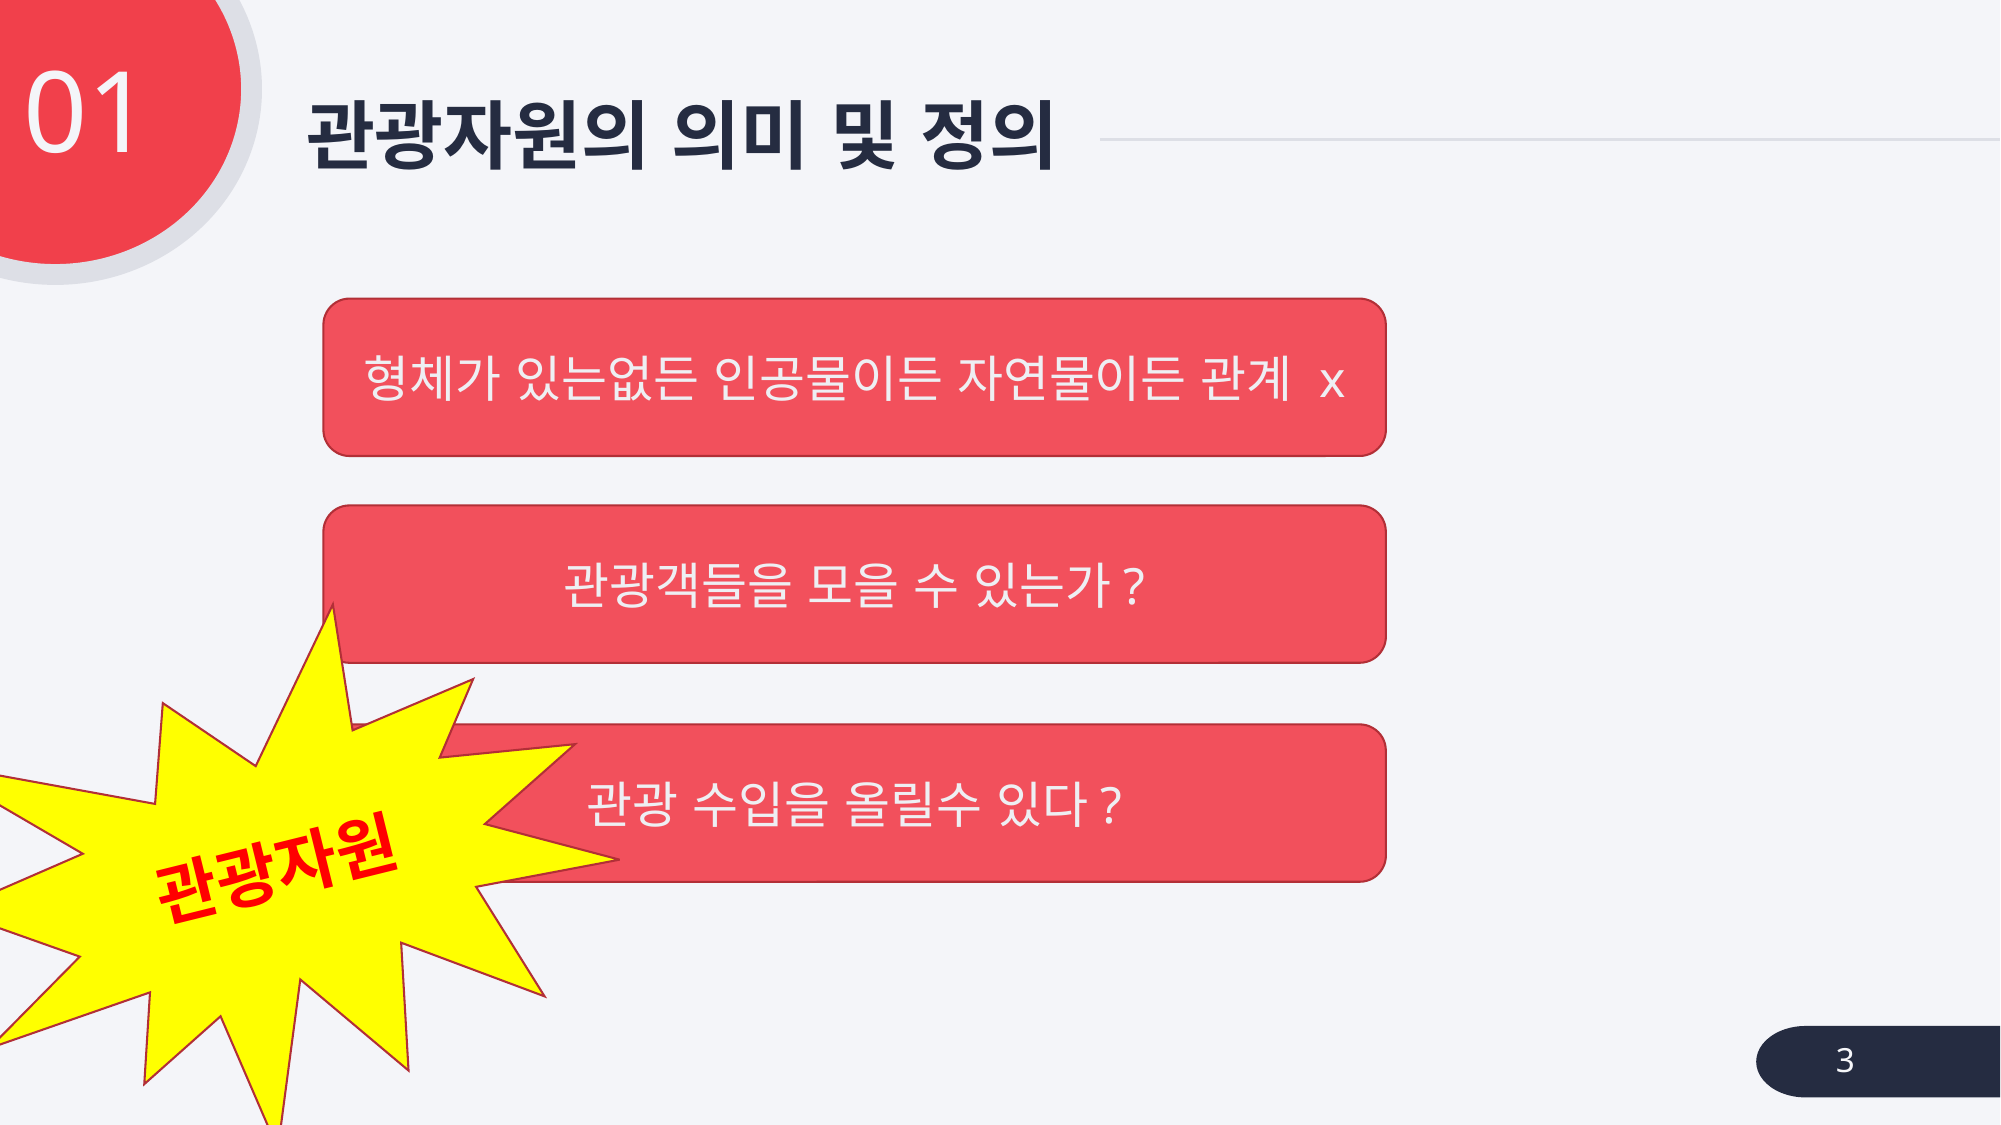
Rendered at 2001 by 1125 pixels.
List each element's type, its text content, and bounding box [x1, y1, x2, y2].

text_box 관광자원 [0, 600, 620, 1125]
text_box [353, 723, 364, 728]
text_box 관광 수입을 올릴수 있다? [442, 723, 1387, 883]
list 01 [0, 47, 167, 186]
text_box 형체가 있는없든 인공물이든 자연물이든 관계 x [322, 297, 1387, 458]
title 관광자원의 의미 및 정의 [290, 89, 1100, 191]
text_box 관광객들을 모을 수 있는가? [322, 504, 1387, 664]
slide_number 3 [1820, 1031, 1984, 1092]
